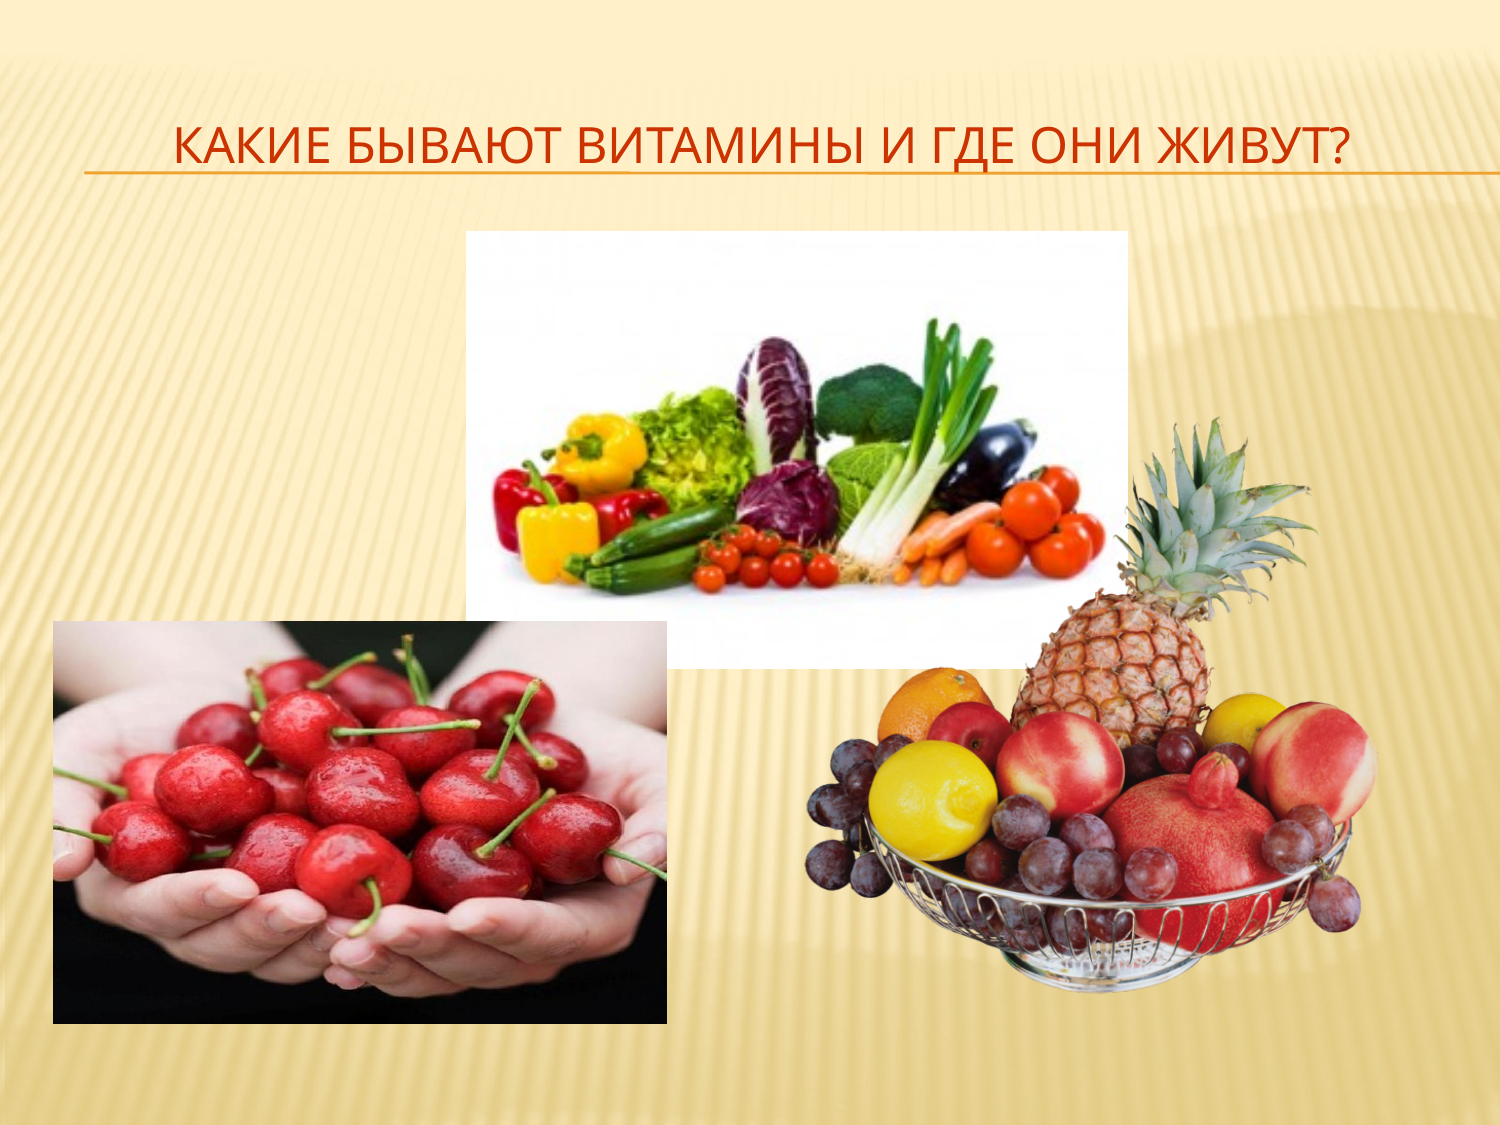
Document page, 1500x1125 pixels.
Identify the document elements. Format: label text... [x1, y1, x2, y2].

title Какие бывают витамины и где они живут? [49, 75, 1475, 213]
picture [52, 231, 1401, 1024]
